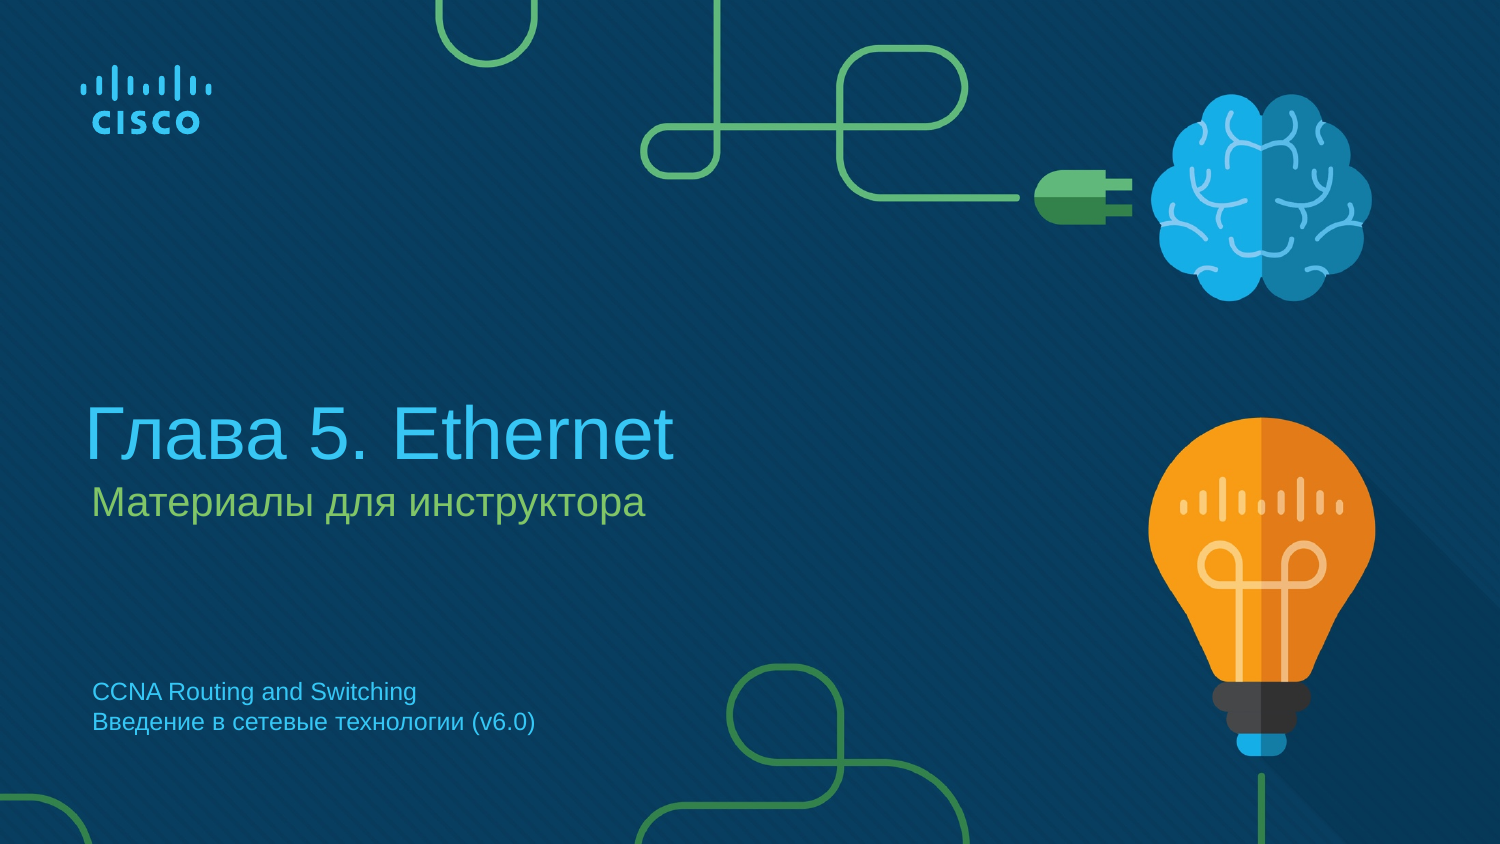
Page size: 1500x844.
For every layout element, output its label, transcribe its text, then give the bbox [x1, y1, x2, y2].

list Материалы для инструктора [76, 471, 1048, 521]
picture [0, 0, 1500, 844]
title Глава 5. Ethernet [69, 377, 1047, 484]
subtitle CCNA Routing and Switching Введение в сетевые технологии (v6.0) [77, 624, 651, 773]
